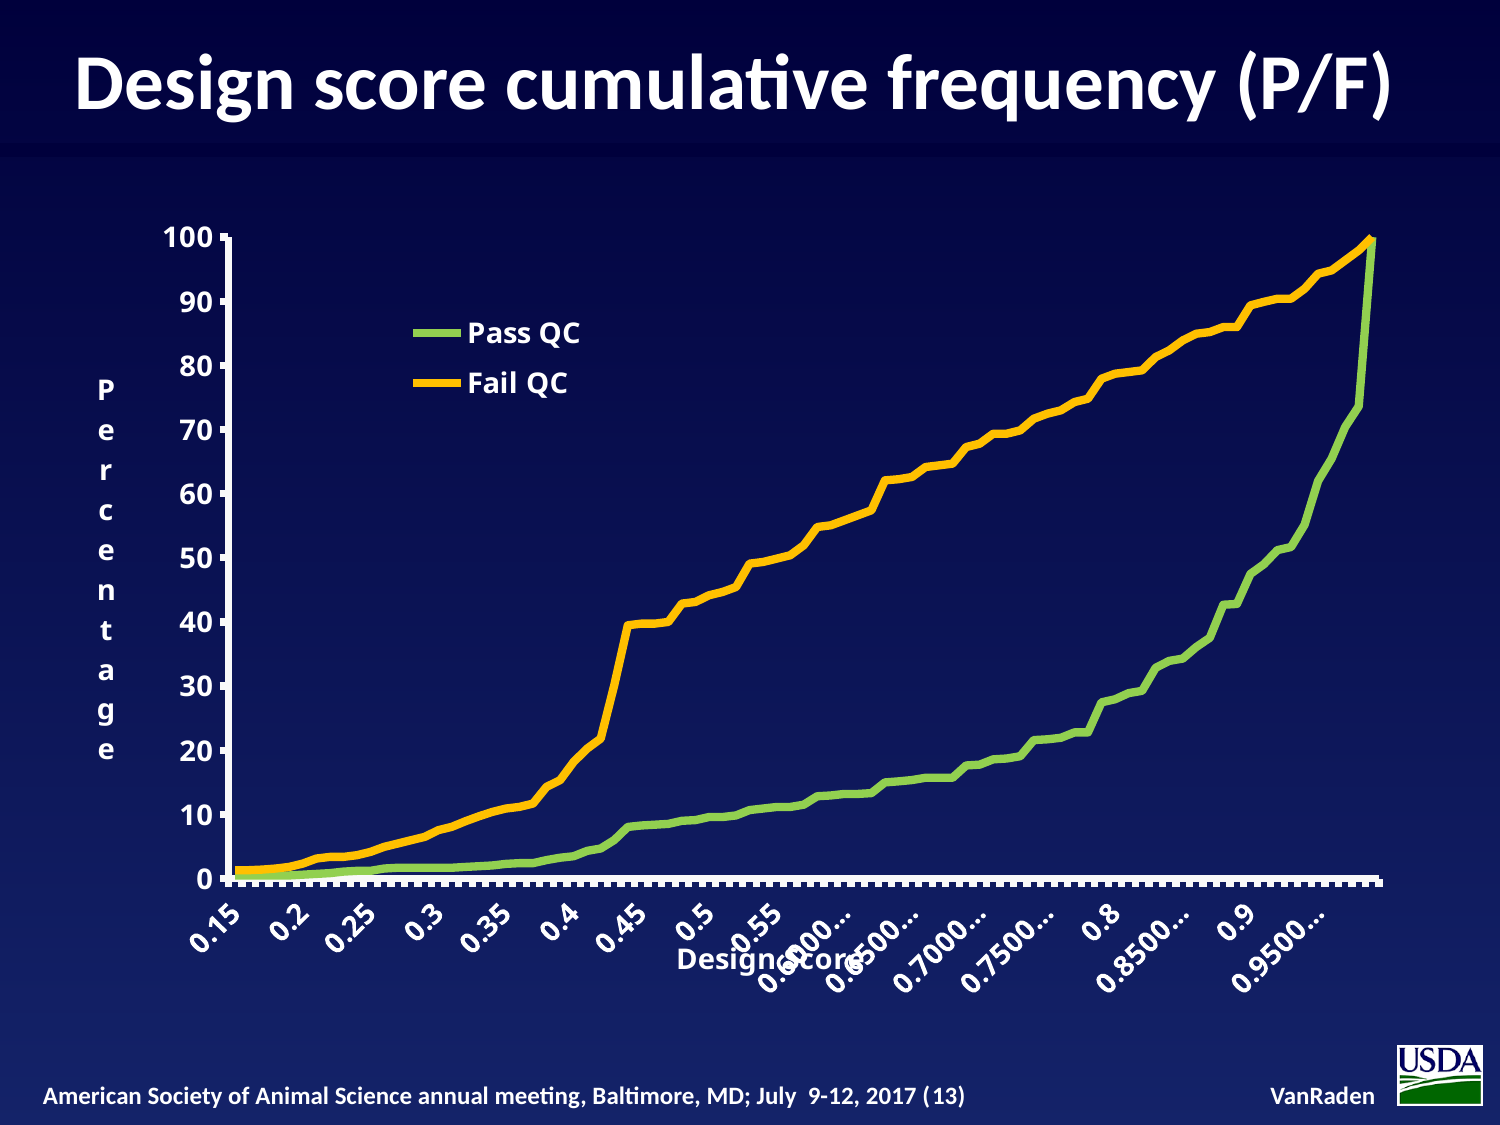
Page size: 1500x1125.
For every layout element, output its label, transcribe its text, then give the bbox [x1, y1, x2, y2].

title Design score cumulative frequency (P/F) [74, 29, 1425, 127]
chart [51, 200, 1436, 1003]
picture [1397, 1045, 1483, 1106]
